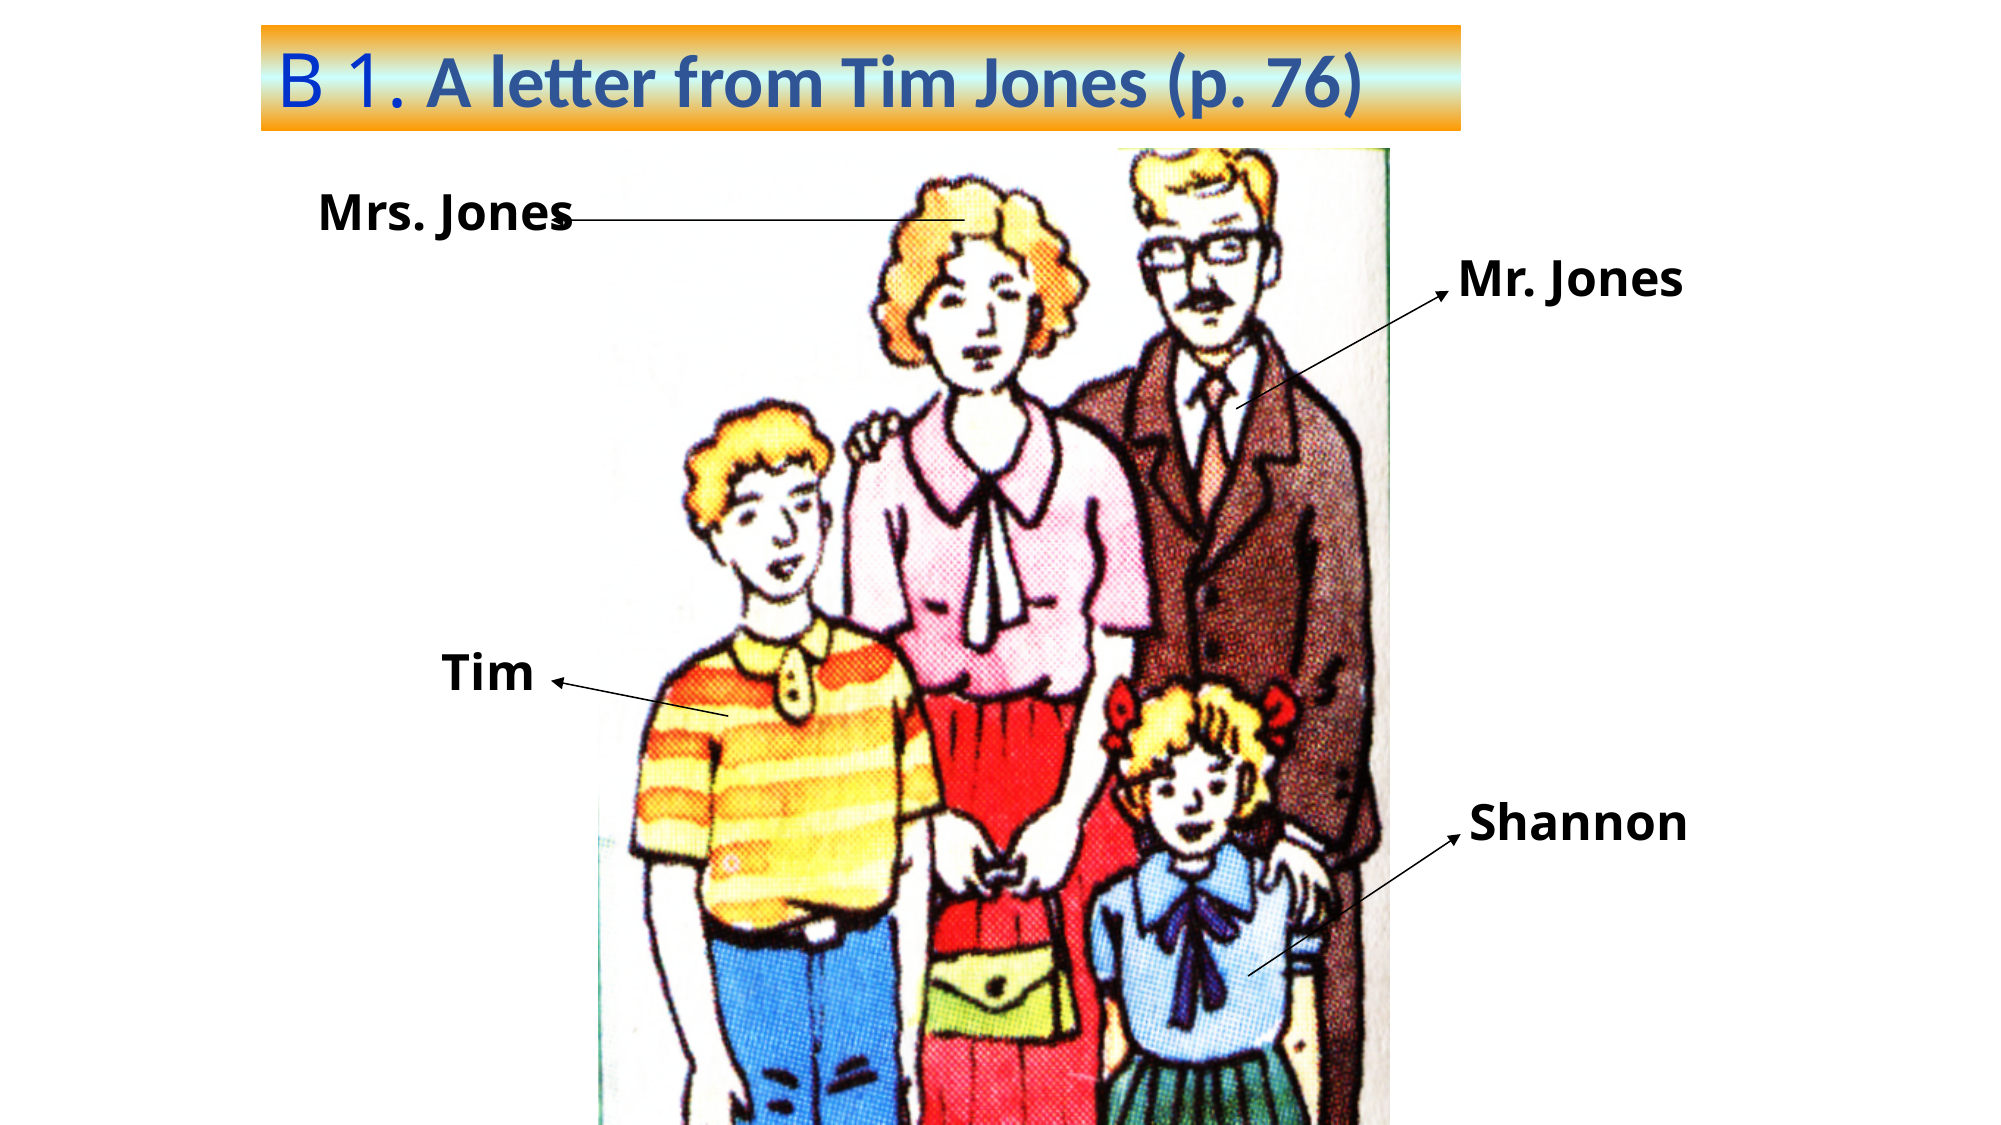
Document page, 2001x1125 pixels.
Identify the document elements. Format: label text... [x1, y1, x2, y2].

text_box Mrs. Jones [303, 172, 598, 248]
picture [598, 148, 1390, 1125]
text_box B 1. A letter from Tim Jones (p. 76) [261, 25, 1461, 131]
text_box [550, 677, 598, 691]
text_box Tim [427, 633, 598, 708]
text_box [1390, 834, 1454, 882]
text_box [1390, 290, 1449, 324]
text_box Mr. Jones [1442, 239, 1721, 314]
text_box Shannon [1454, 782, 1733, 858]
